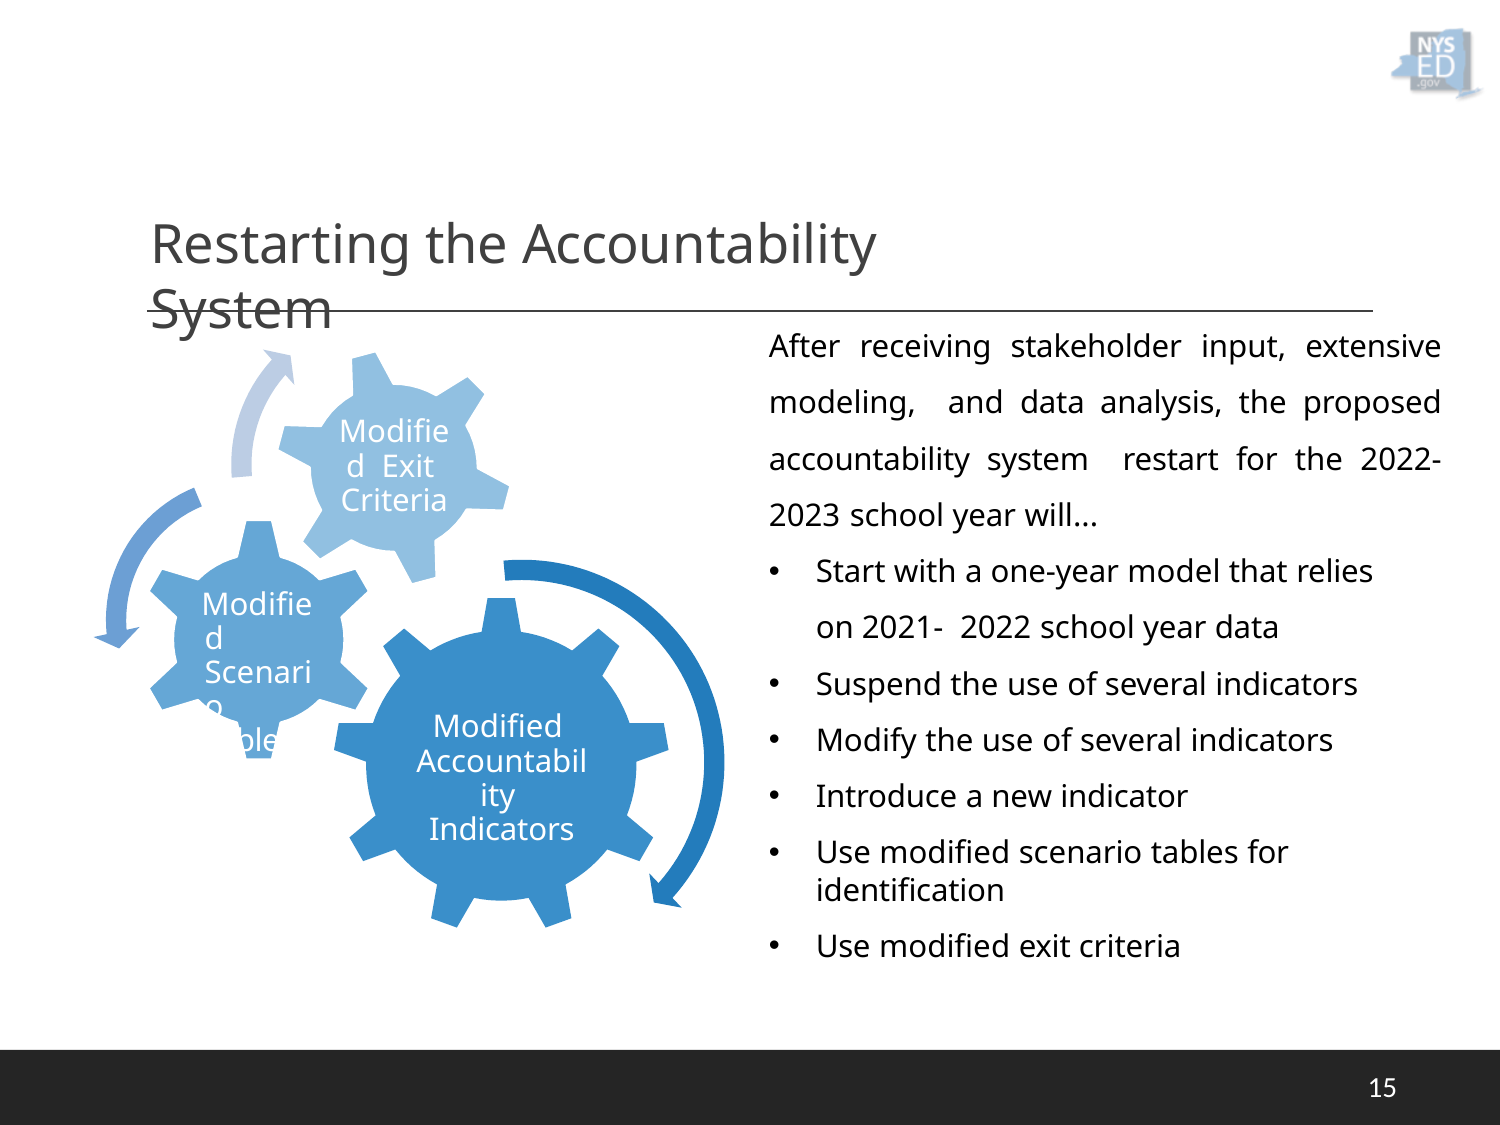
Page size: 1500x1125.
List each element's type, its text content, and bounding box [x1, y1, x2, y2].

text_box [93, 349, 725, 909]
title Restarting the Accountability System [147, 206, 904, 397]
picture [1388, 27, 1487, 104]
text_box After receiving stakeholder input, extensive modeling, and data analysis, the proposed accountability system restart for the 2022-2023 school year will... [766, 305, 1443, 533]
text_box [0, 1049, 1500, 1125]
text_box [538, 916, 572, 928]
text_box [431, 916, 464, 928]
text_box Start with a one-year model that relies on 2021- 2022 school year data Suspend the use of several indicators Modify the use of several indicators Introduce a new indicator Use modified scenario tables for identification Use modified exit criteria [766, 530, 1417, 964]
text_box 15 [1365, 1073, 1400, 1104]
